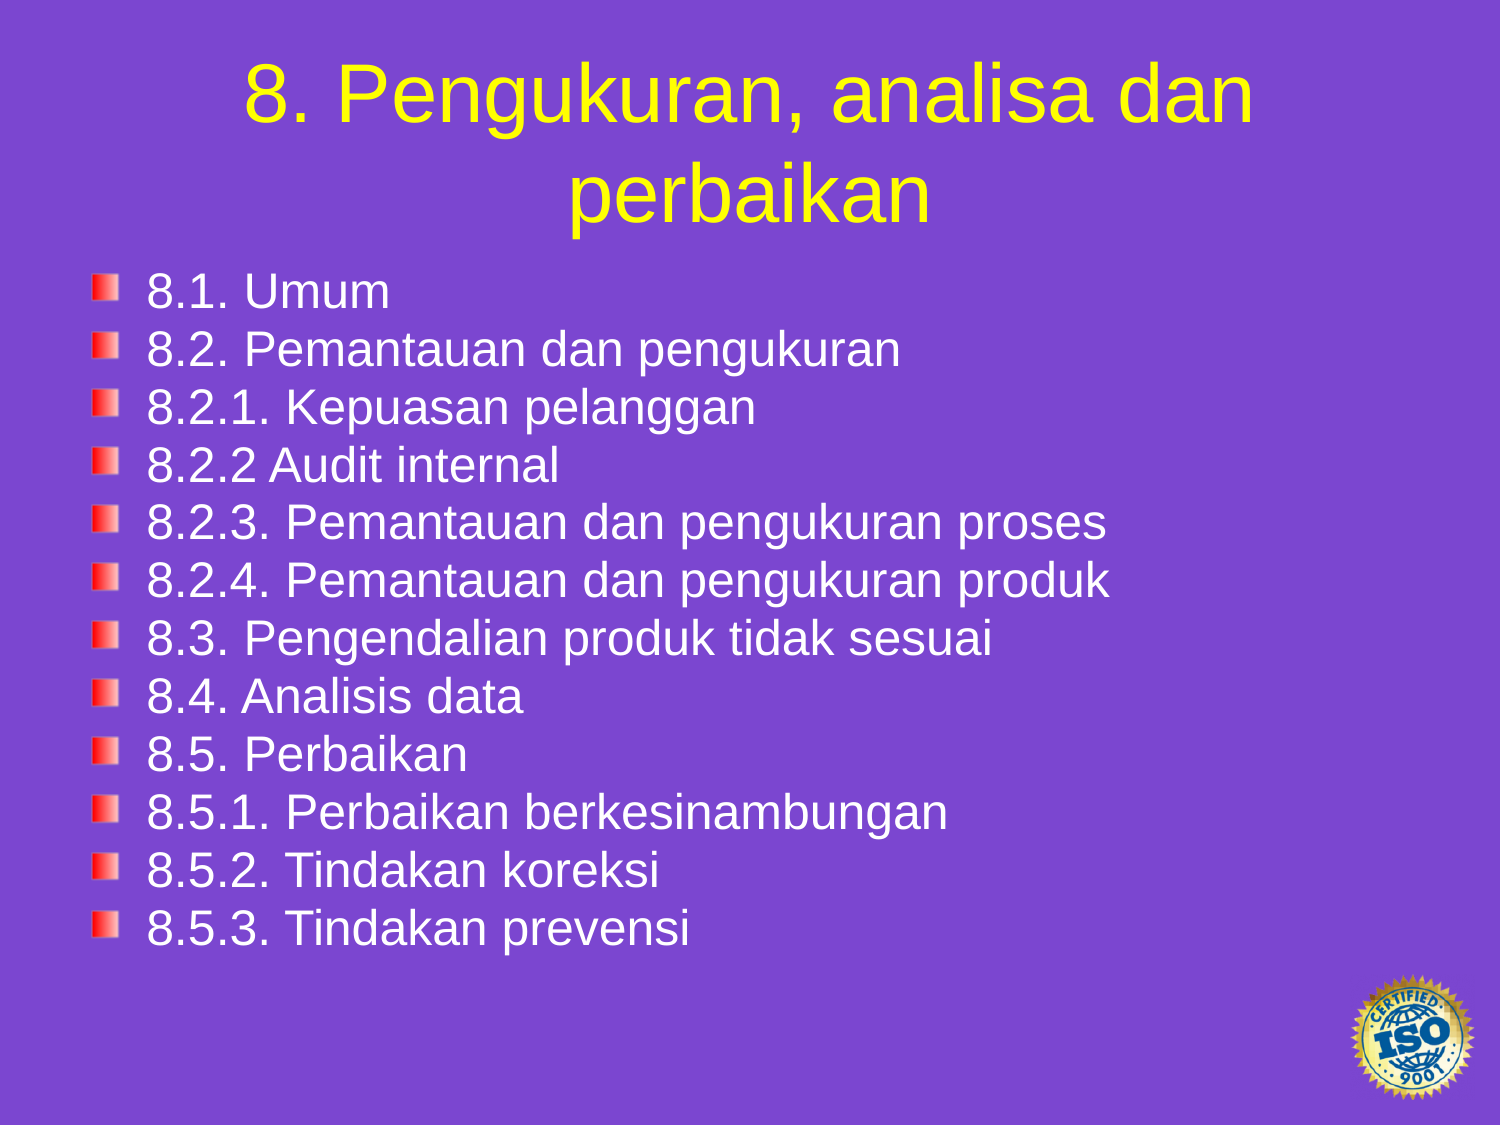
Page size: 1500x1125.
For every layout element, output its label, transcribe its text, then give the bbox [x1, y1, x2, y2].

picture [90, 561, 122, 594]
picture [90, 445, 122, 478]
list 8.1. Umum 8.2. Pemantauan dan pengukuran 8.2.1. Kepuasan pelanggan 8.2.2 Audit internal 8.2.3. Pemantauan dan pengukuran proses 8.2.4. Pemantauan dan pengukuran produk 8.3. Pengendalian produk tidak sesuai 8.4. Analisis data 8.5. Perbaikan 8.5.1. Perbaikan berkesinambungan 8.5.2. Tindakan koreksi 8.5.3. Tindakan prevensi [74, 262, 1426, 1006]
picture [90, 793, 122, 826]
picture [90, 387, 122, 420]
picture [90, 909, 122, 941]
picture [90, 677, 122, 710]
picture [90, 619, 122, 652]
picture [90, 330, 122, 362]
picture [90, 503, 122, 536]
title 8. Pengukuran, analisa dan perbaikan [74, 45, 1426, 234]
picture [90, 272, 122, 304]
picture [1349, 974, 1476, 1101]
picture [90, 851, 122, 883]
picture [90, 735, 122, 768]
